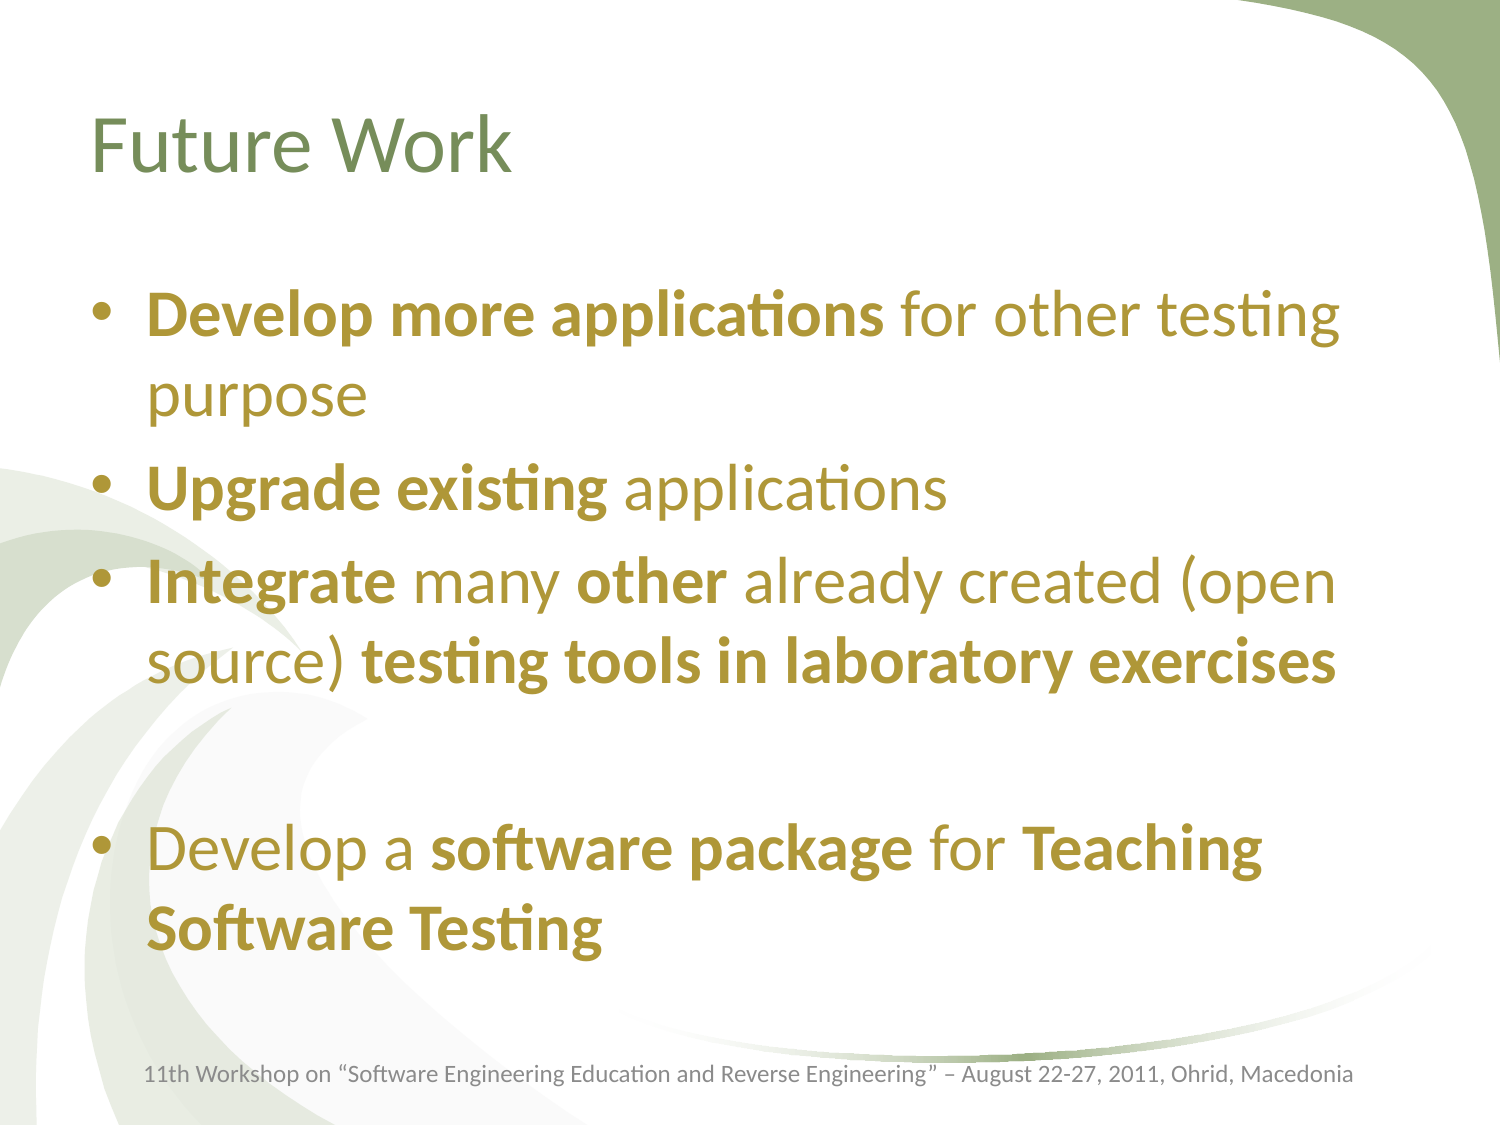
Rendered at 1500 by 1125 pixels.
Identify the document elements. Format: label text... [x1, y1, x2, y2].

list Develop more applications for other testing purpose Upgrade existing applications Integrate many other already created (open source) testing tools in laboratory exercises Develop a software package for Teaching Software Testing [75, 262, 1425, 1005]
footer 11th Workshop on “Software Engineering Education and Reverse Engineering” – August 22-27, 2011, Ohrid, Macedonia [76, 1042, 1424, 1103]
title Future Work [75, 45, 1425, 233]
